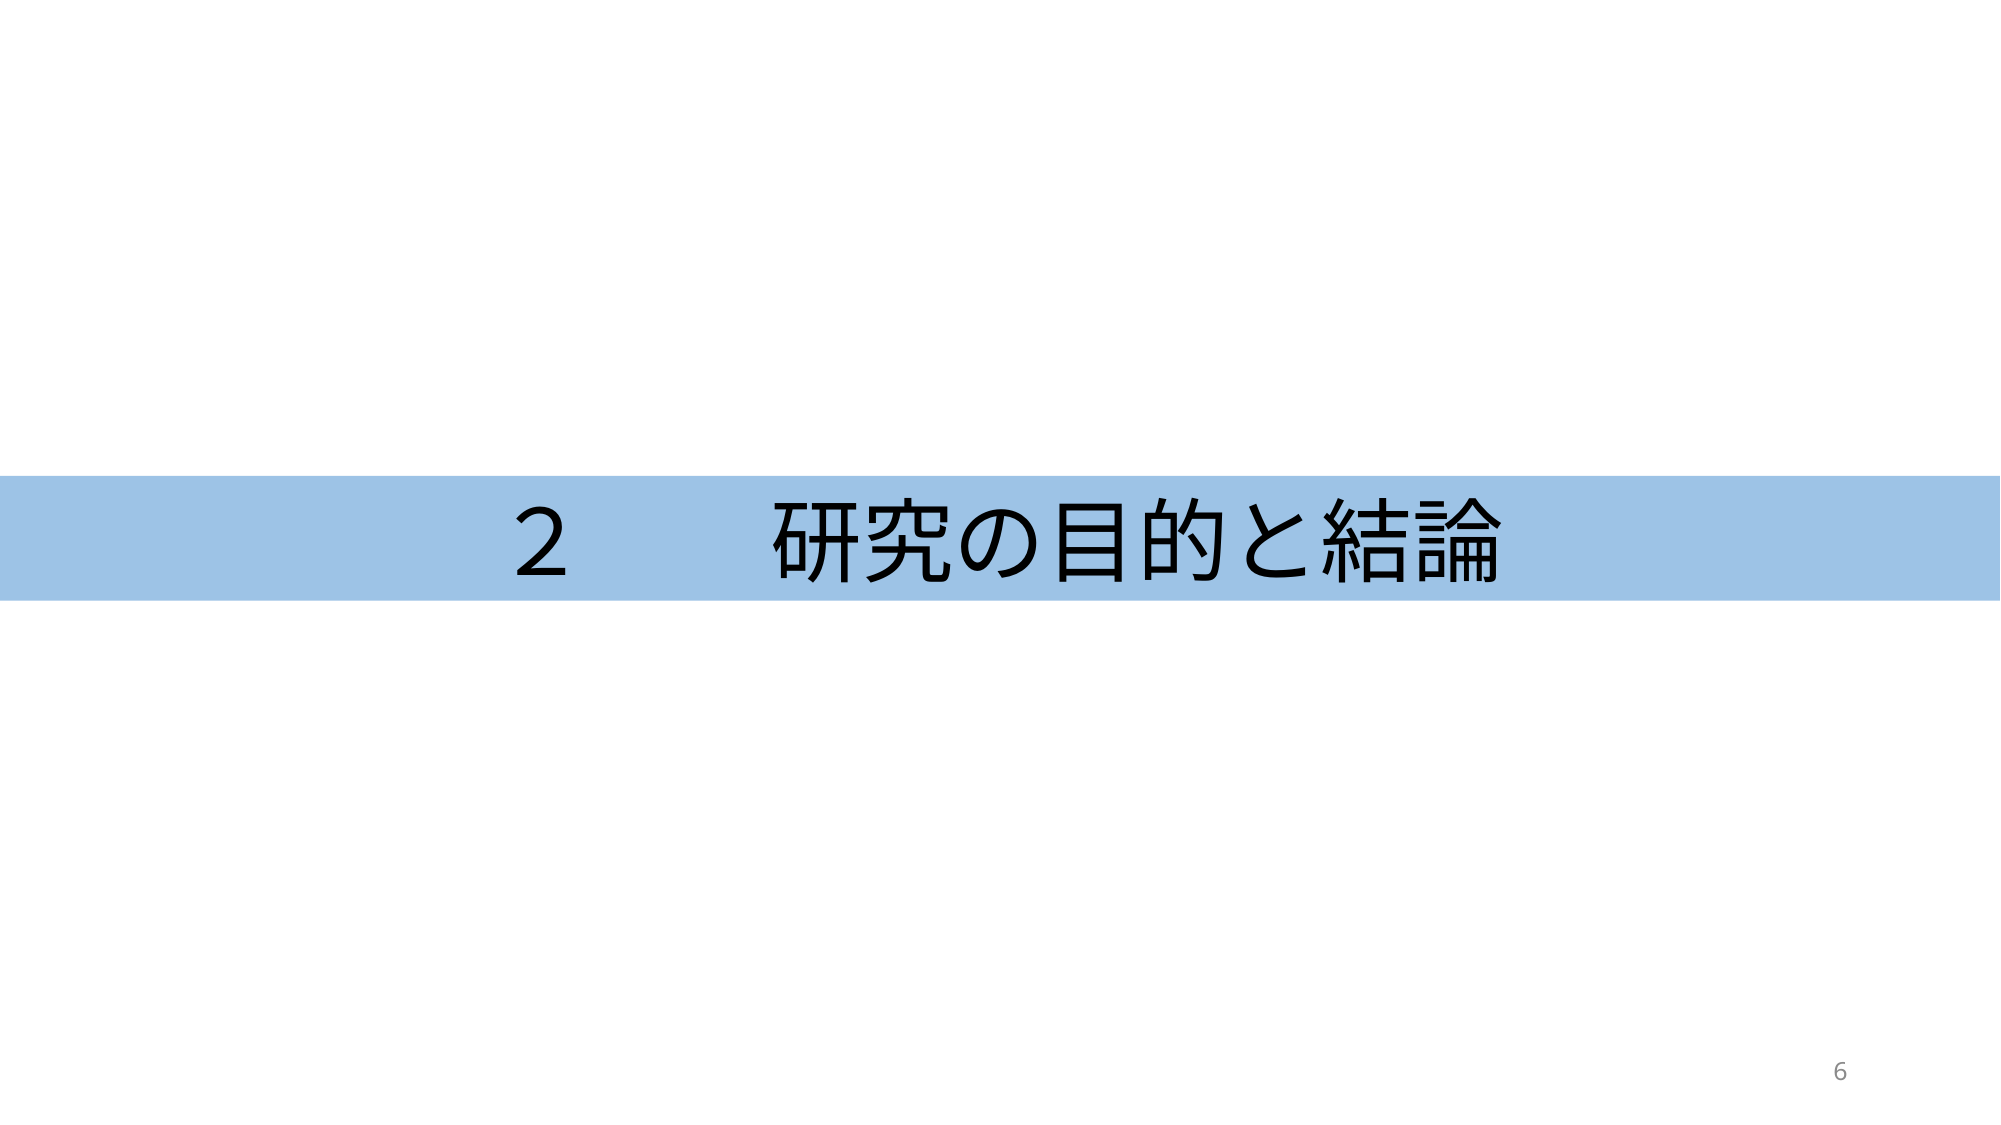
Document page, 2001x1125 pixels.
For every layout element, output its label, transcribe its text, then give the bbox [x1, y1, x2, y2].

slide_number 6 [1412, 1042, 1863, 1103]
text_box ２ 研究の目的と結論 [0, 475, 2000, 601]
